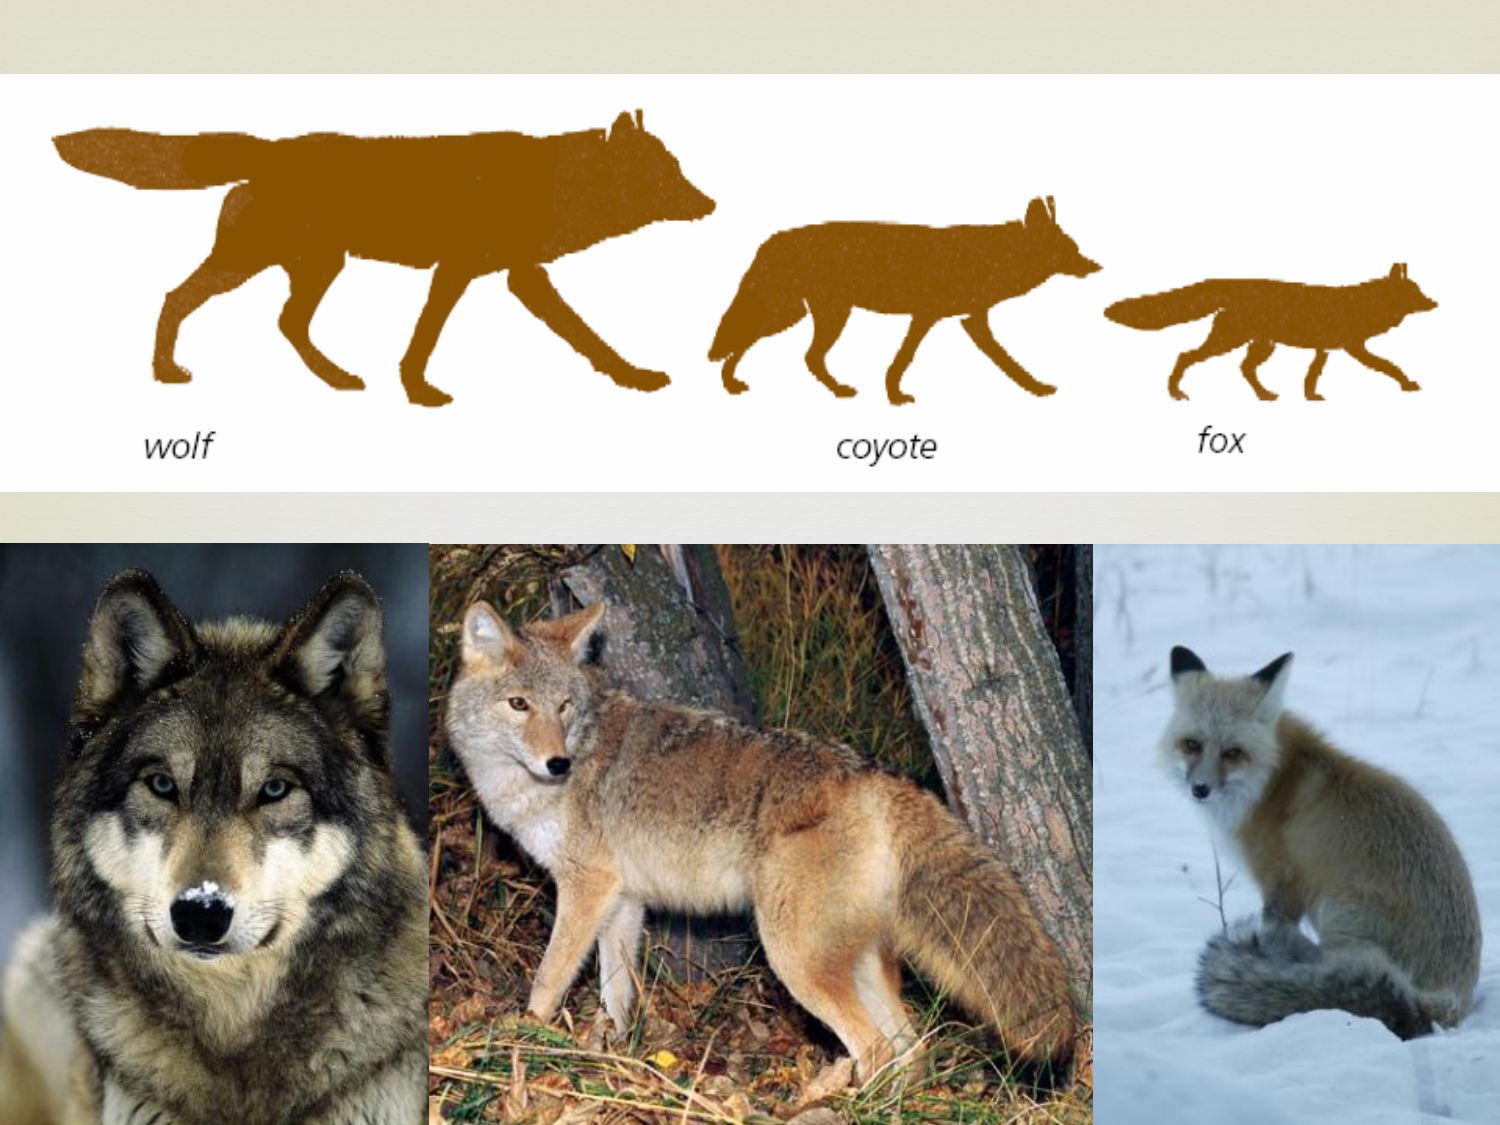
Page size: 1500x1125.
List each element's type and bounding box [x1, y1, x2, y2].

picture [0, 74, 1500, 493]
picture [0, 543, 1500, 1125]
